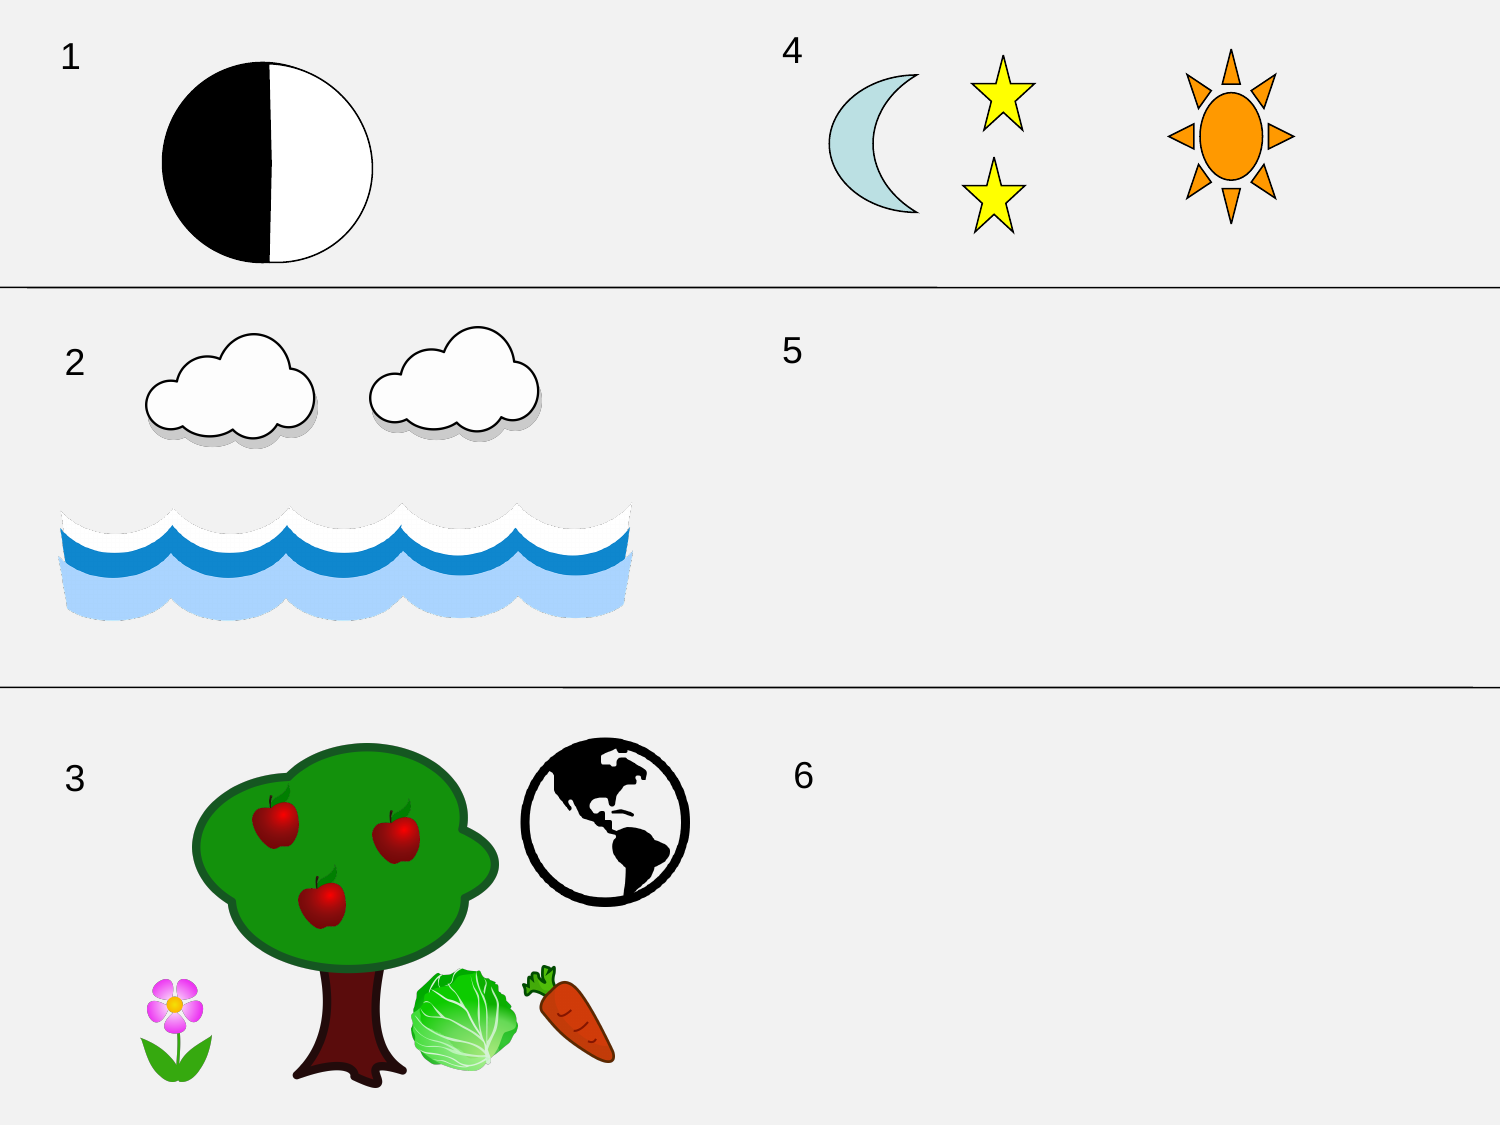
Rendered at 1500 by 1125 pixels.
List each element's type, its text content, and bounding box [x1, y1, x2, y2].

text_box [1187, 164, 1212, 199]
text_box 1 [0, 24, 146, 85]
text_box 5 [767, 318, 818, 379]
text_box 6 [778, 743, 829, 804]
picture [58, 326, 633, 706]
text_box [268, 63, 373, 263]
text_box [963, 157, 1025, 232]
text_box 3 [49, 746, 101, 807]
text_box [1251, 164, 1276, 199]
text_box [1187, 74, 1212, 109]
text_box [829, 74, 917, 213]
text_box [1222, 188, 1241, 224]
text_box [972, 55, 1035, 130]
text_box [162, 62, 273, 263]
text_box [1222, 48, 1241, 85]
picture [522, 965, 615, 1063]
text_box 4 [767, 18, 818, 79]
text_box 2 [49, 330, 101, 391]
text_box [1268, 123, 1294, 149]
text_box [1200, 92, 1263, 181]
text_box [1168, 123, 1194, 149]
picture [140, 715, 712, 1088]
text_box [1251, 74, 1276, 109]
